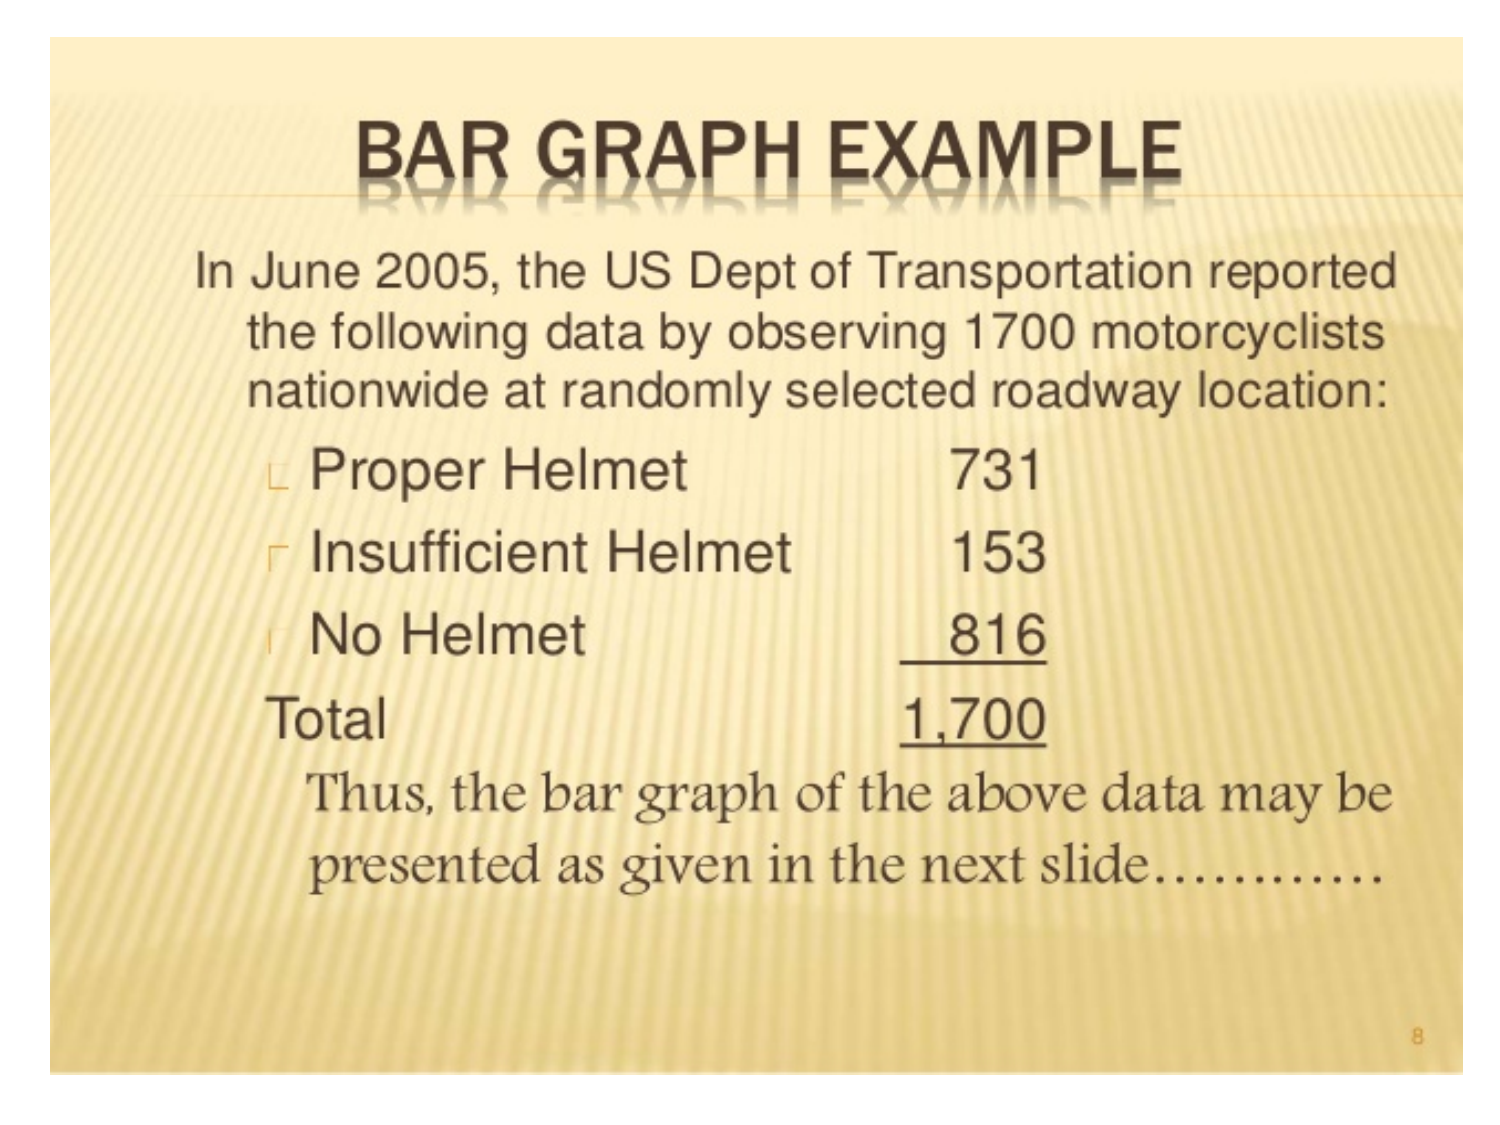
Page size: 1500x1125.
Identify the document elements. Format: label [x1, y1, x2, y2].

picture [49, 37, 1463, 1076]
